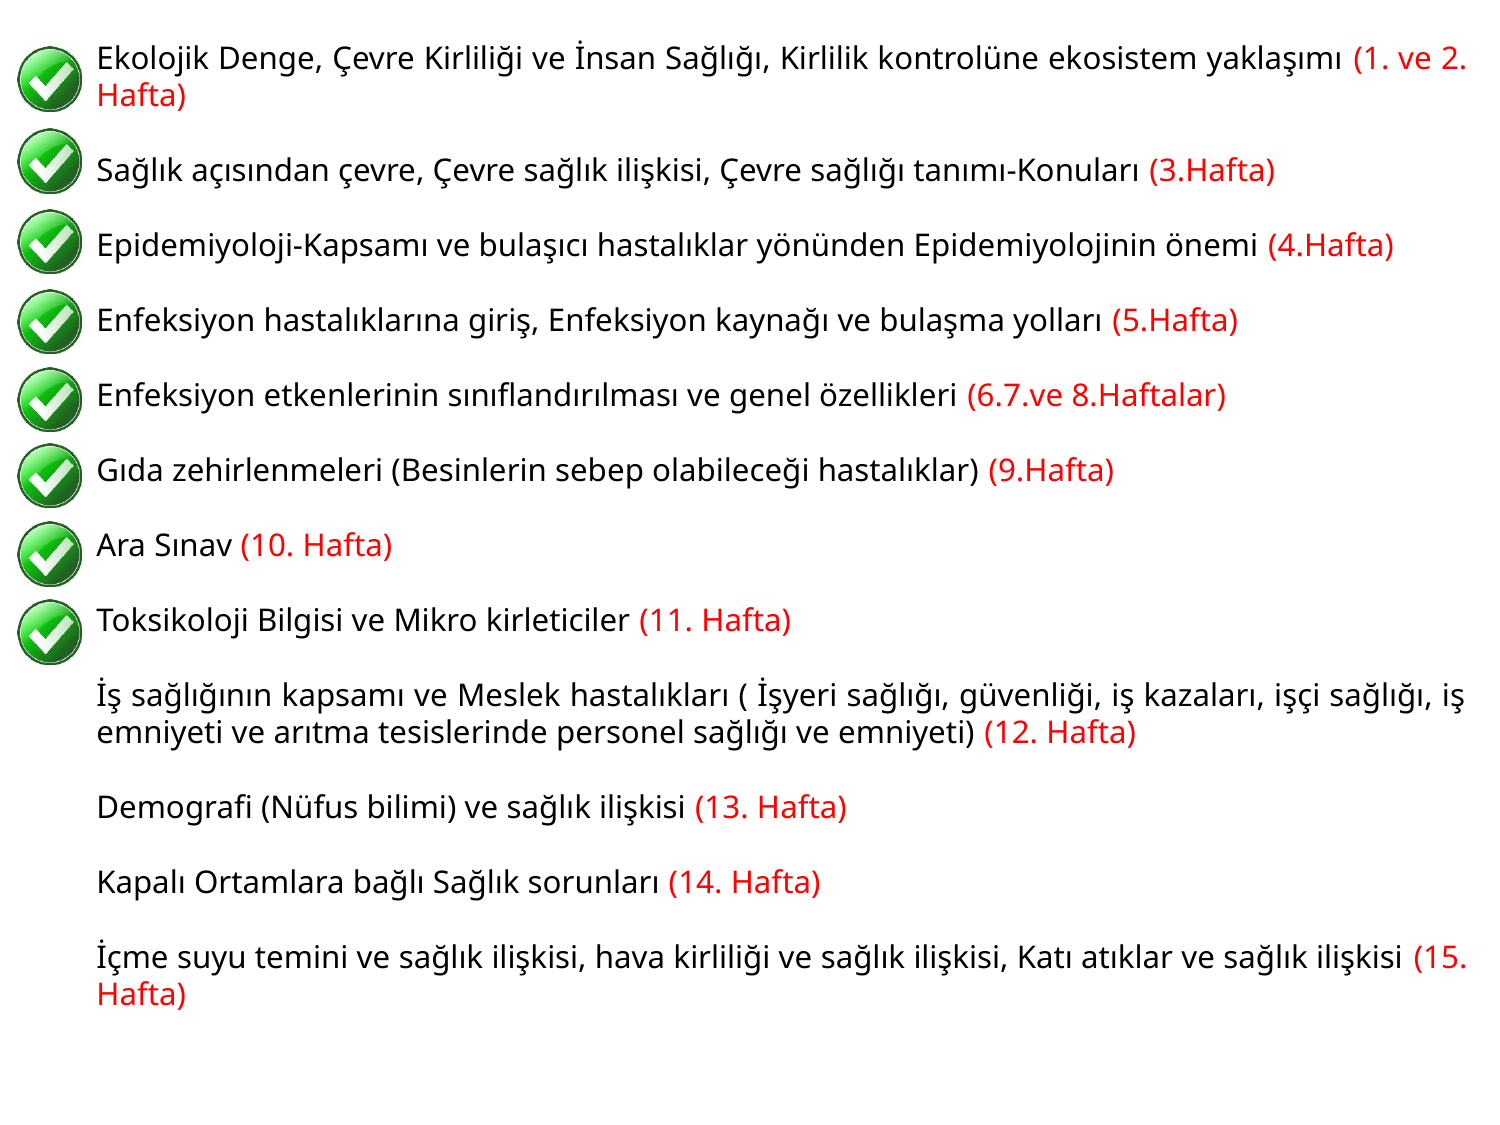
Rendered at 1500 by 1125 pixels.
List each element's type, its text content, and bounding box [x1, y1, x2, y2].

picture [17, 442, 83, 508]
picture [16, 46, 82, 112]
text_box Ekolojik Denge, Çevre Kirliliği ve İnsan Sağlığı, Kirlilik kontrolüne ekosistem yaklaşımı (1. ve 2. Hafta) Sağlık açısından çevre, Çevre sağlık ilişkisi, Çevre sağlığı tanımı-Konuları (3.Hafta) Epidemiyoloji-Kapsamı ve bulaşıcı hastalıklar yönünden Epidemiyolojinin önemi (4.Hafta) Enfeksiyon hastalıklarına giriş, Enfeksiyon kaynağı ve bulaşma yolları (5.Hafta) Enfeksiyon etkenlerinin sınıflandırılması ve genel özellikleri (6.7.ve 8.Haftalar) Gıda zehirlenmeleri (Besinlerin sebep olabileceği hastalıklar) (9.Hafta) Ara Sınav (10. Hafta) Toksikoloji Bilgisi ve Mikro kirleticiler (11. Hafta) İş sağlığının kapsamı ve Meslek hastalıkları ( İşyeri sağlığı, güvenliği, iş kazaları, işçi sağlığı, iş emniyeti ve arıtma tesislerinde personel sağlığı ve emniyeti) (12. Hafta) Demografi (Nüfus bilimi) ve sağlık ilişkisi (13. Hafta) Kapalı Ortamlara bağlı Sağlık sorunları (14. Hafta) İçme suyu temini ve sağlık ilişkisi, hava kirliliği ve sağlık ilişkisi, Katı atıklar ve sağlık ilişkisi (15. Hafta) [81, 30, 1483, 1020]
picture [17, 521, 83, 587]
picture [16, 288, 82, 354]
picture [16, 128, 82, 194]
picture [16, 208, 82, 274]
picture [16, 599, 82, 665]
picture [16, 367, 82, 433]
